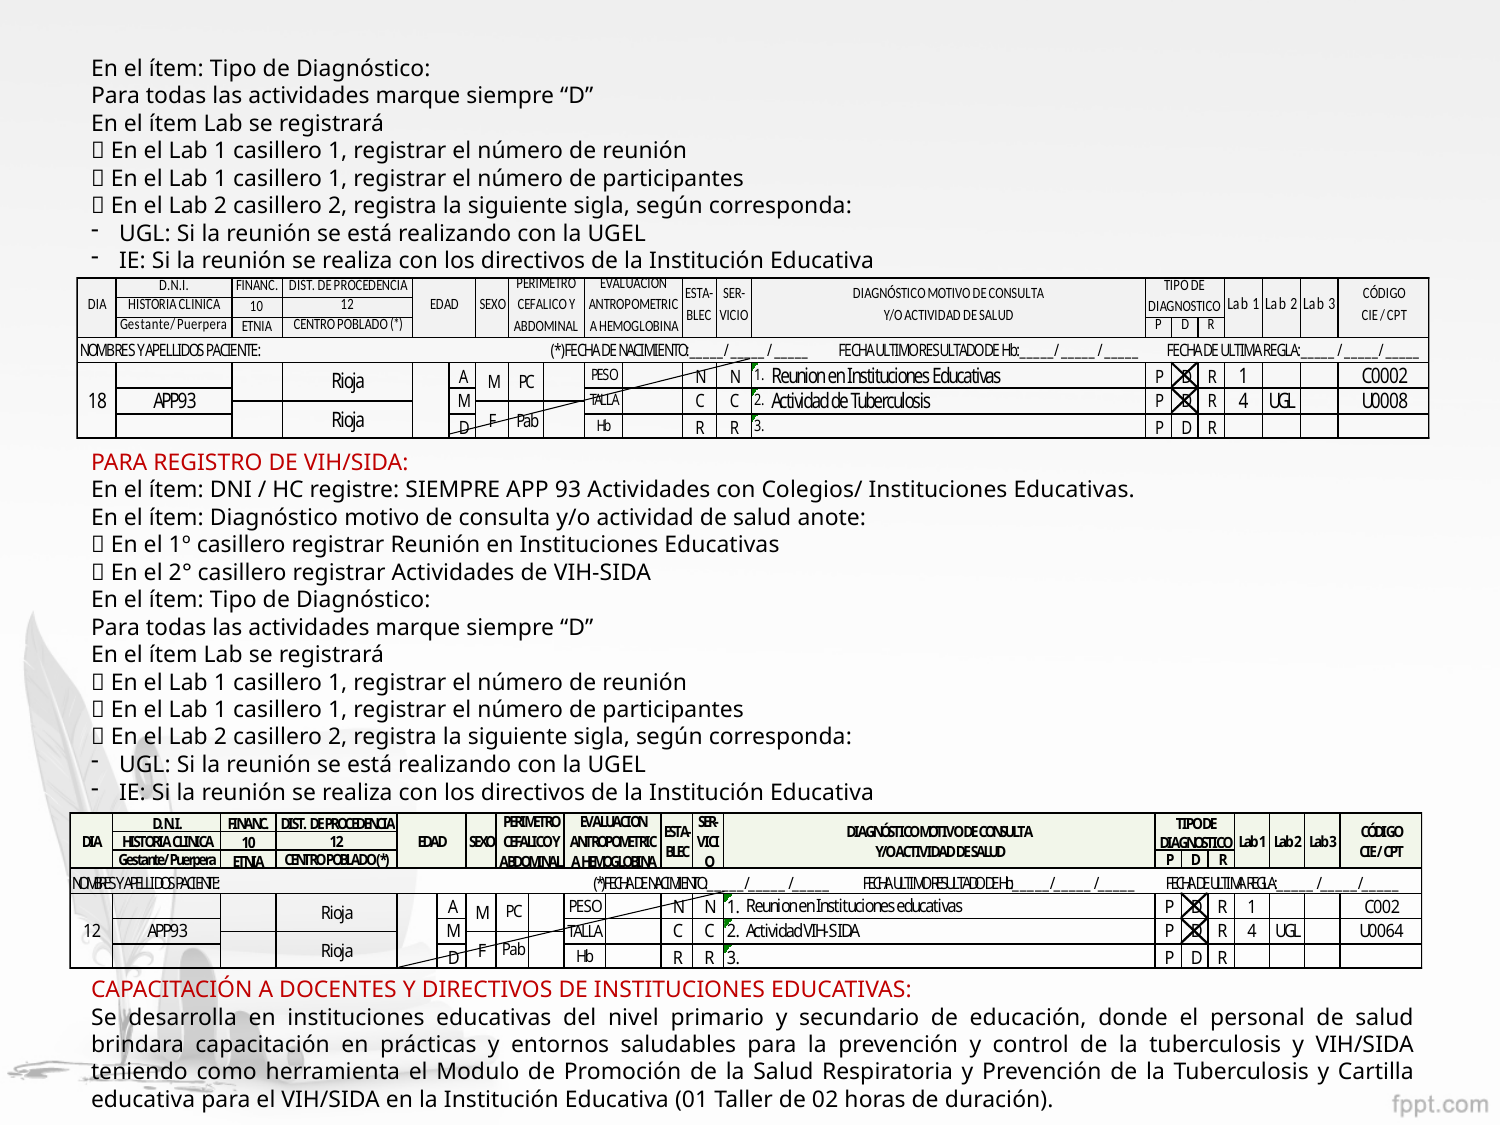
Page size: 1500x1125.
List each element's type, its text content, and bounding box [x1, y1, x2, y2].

text_box PARA REGISTRO DE VIH/SIDA: En el ítem: DNI / HC registre: SIEMPRE APP 93 Actividades con Colegios/ Instituciones Educativas. En el ítem: Diagnóstico motivo de consulta y/o actividad de salud anote:  En el 1º casillero registrar Reunión en Instituciones Educativas  En el 2° casillero registrar Actividades de VIH-SIDA En el ítem: Tipo de Diagnóstico: Para todas las actividades marque siempre “D” En el ítem Lab se registrará  En el Lab 1 casillero 1, registrar el número de reunión  En el Lab 1 casillero 1, registrar el número de participantes  En el Lab 2 casillero 2, registra la siguiente sigla, según corresponda: UGL: Si la reunión se está realizando con la UGEL IE: Si la reunión se realiza con los directivos de la Institución Educativa [76, 440, 1431, 812]
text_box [76, 276, 1431, 440]
text_box CAPACITACIÓN A DOCENTES Y DIRECTIVOS DE INSTITUCIONES EDUCATIVAS: Se desarrolla en instituciones educativas del nivel primario y secundario de educación, donde el personal de salud brindara capacitación en prácticas y entornos saludables para la prevención y control de la tuberculosis y VIH/SIDA teniendo como herramienta el Modulo de Promoción de la Salud Respiratoria y Prevención de la Tuberculosis y Cartilla educativa para el VIH/SIDA en la Institución Educativa (01 Taller de 02 horas de duración). [76, 967, 1431, 1120]
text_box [69, 812, 1424, 971]
text_box En el ítem: Tipo de Diagnóstico: Para todas las actividades marque siempre “D” En el ítem Lab se registrará  En el Lab 1 casillero 1, registrar el número de reunión  En el Lab 1 casillero 1, registrar el número de participantes  En el Lab 2 casillero 2, registra la siguiente sigla, según corresponda: UGL: Si la reunión se está realizando con la UGEL IE: Si la reunión se realiza con los directivos de la Institución Educativa [76, 46, 1444, 281]
